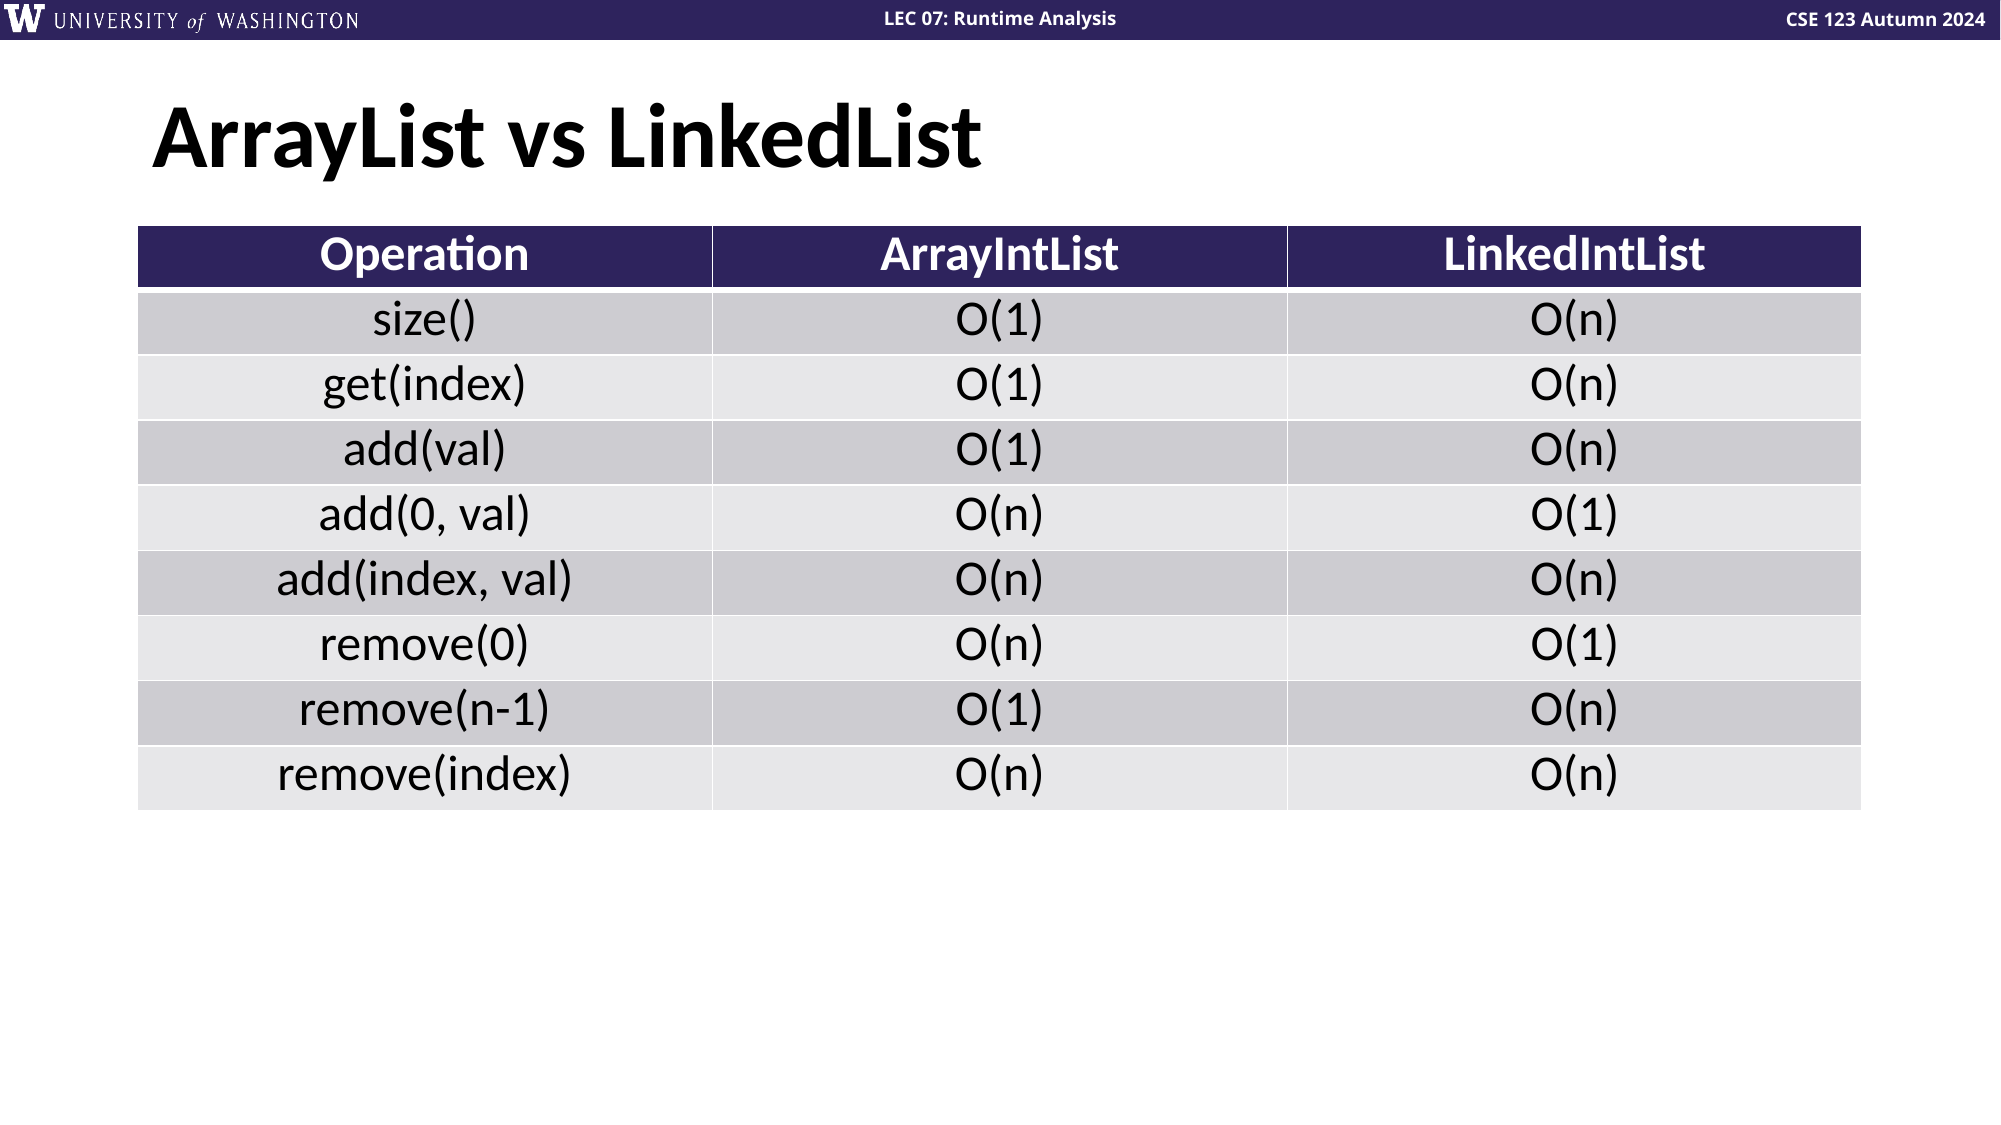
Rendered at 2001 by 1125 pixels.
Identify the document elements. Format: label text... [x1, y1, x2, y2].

table_cell O(n) [713, 616, 1287, 680]
table_cell O(n) [1288, 293, 1861, 354]
table_cell O(1) [713, 356, 1287, 419]
table_cell get(index) [138, 356, 712, 419]
table_header ArrayIntList [713, 226, 1287, 287]
table_cell remove(0) [138, 616, 712, 680]
table_cell O(n) [1288, 421, 1861, 484]
table_cell O(1) [713, 293, 1287, 354]
table_cell O(n) [1288, 681, 1861, 745]
table_cell O(1) [1288, 616, 1861, 680]
table_cell O(1) [713, 421, 1287, 484]
table_cell O(n) [713, 747, 1287, 810]
table_cell O(n) [1288, 747, 1861, 810]
table_cell add(0, val) [138, 486, 712, 550]
picture [4, 4, 358, 33]
table_cell remove(n-1) [138, 681, 712, 745]
table_header LinkedIntList [1288, 226, 1861, 287]
table_cell O(1) [1288, 486, 1861, 550]
table_cell O(n) [713, 486, 1287, 550]
table_cell O(1) [713, 681, 1287, 745]
table_cell size() [138, 293, 712, 354]
table_cell O(n) [1288, 356, 1861, 419]
table_header Operation [138, 226, 712, 287]
table_cell O(n) [713, 551, 1287, 615]
table_cell remove(index) [138, 747, 712, 810]
table_cell add(val) [138, 421, 712, 484]
title ArrayList vs LinkedList [137, 74, 1863, 200]
table_cell O(n) [1288, 551, 1861, 615]
table_cell add(index, val) [138, 551, 712, 615]
